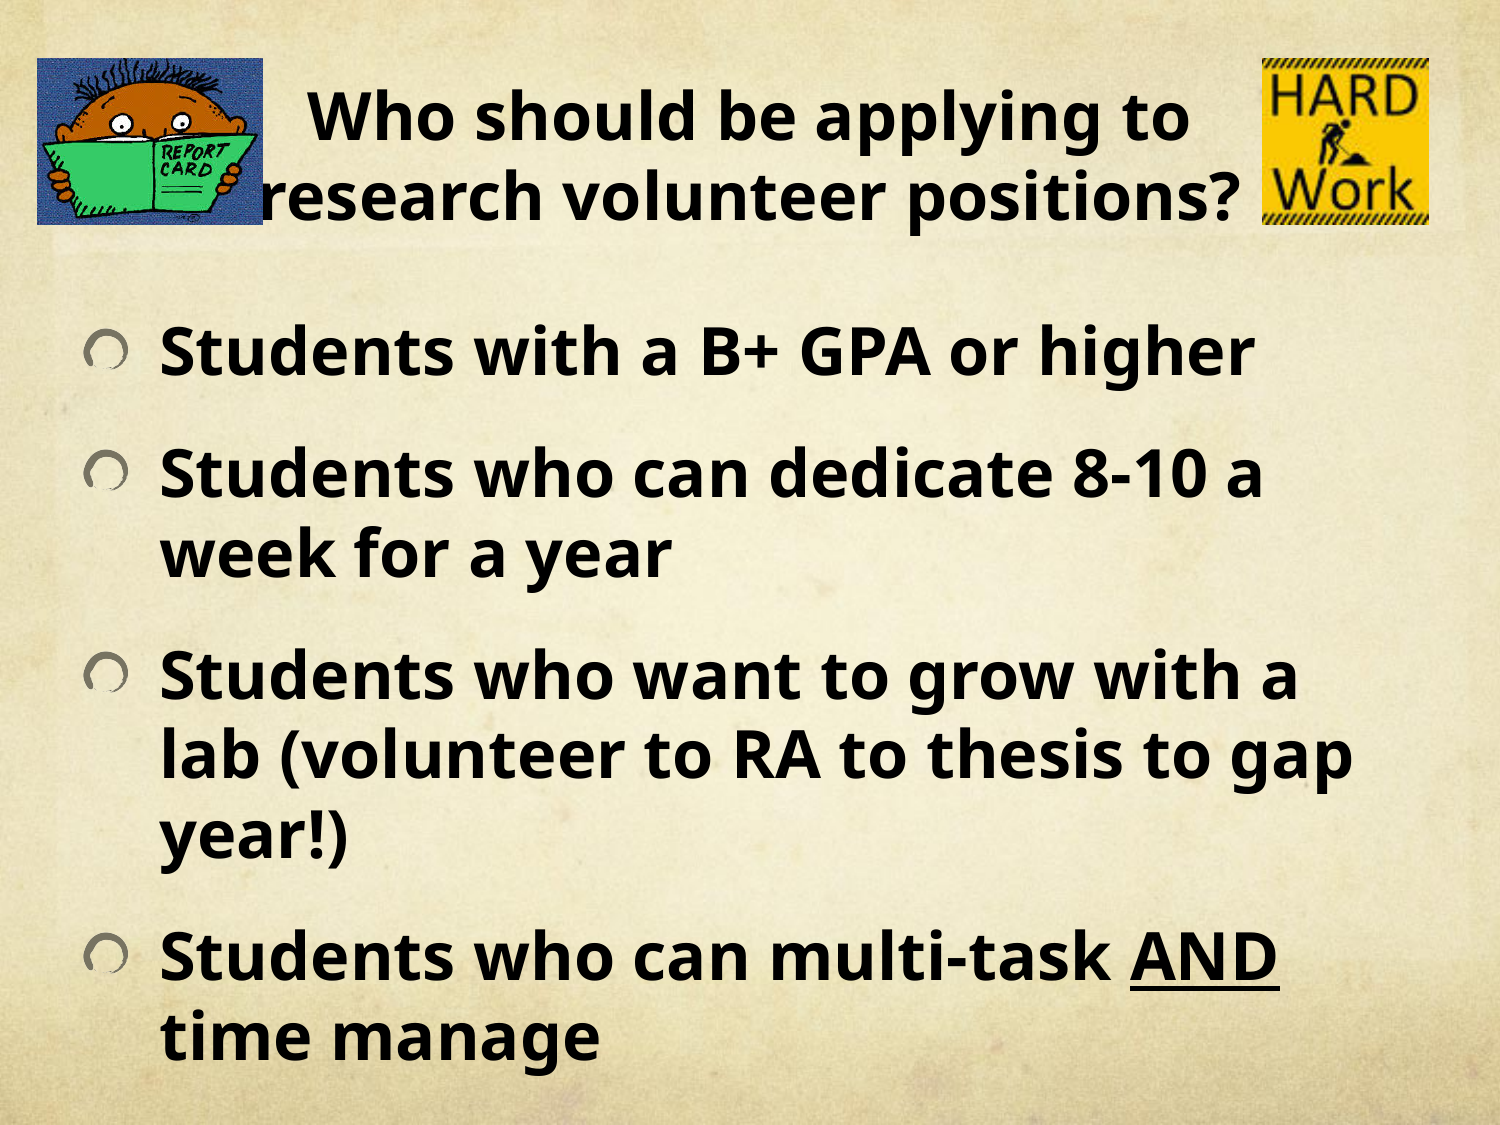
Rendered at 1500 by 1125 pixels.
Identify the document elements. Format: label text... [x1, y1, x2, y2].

picture [0, 0, 1500, 1125]
list Students with a B+ GPA or higher Students who can dedicate 8-10 a week for a year Students who want to grow with a lab (volunteer to RA to thesis to gap year!) Students who can multi-task AND time manage Students who are interested in research [68, 301, 1429, 967]
title Who should be applying to research volunteer positions? [276, 82, 1249, 225]
